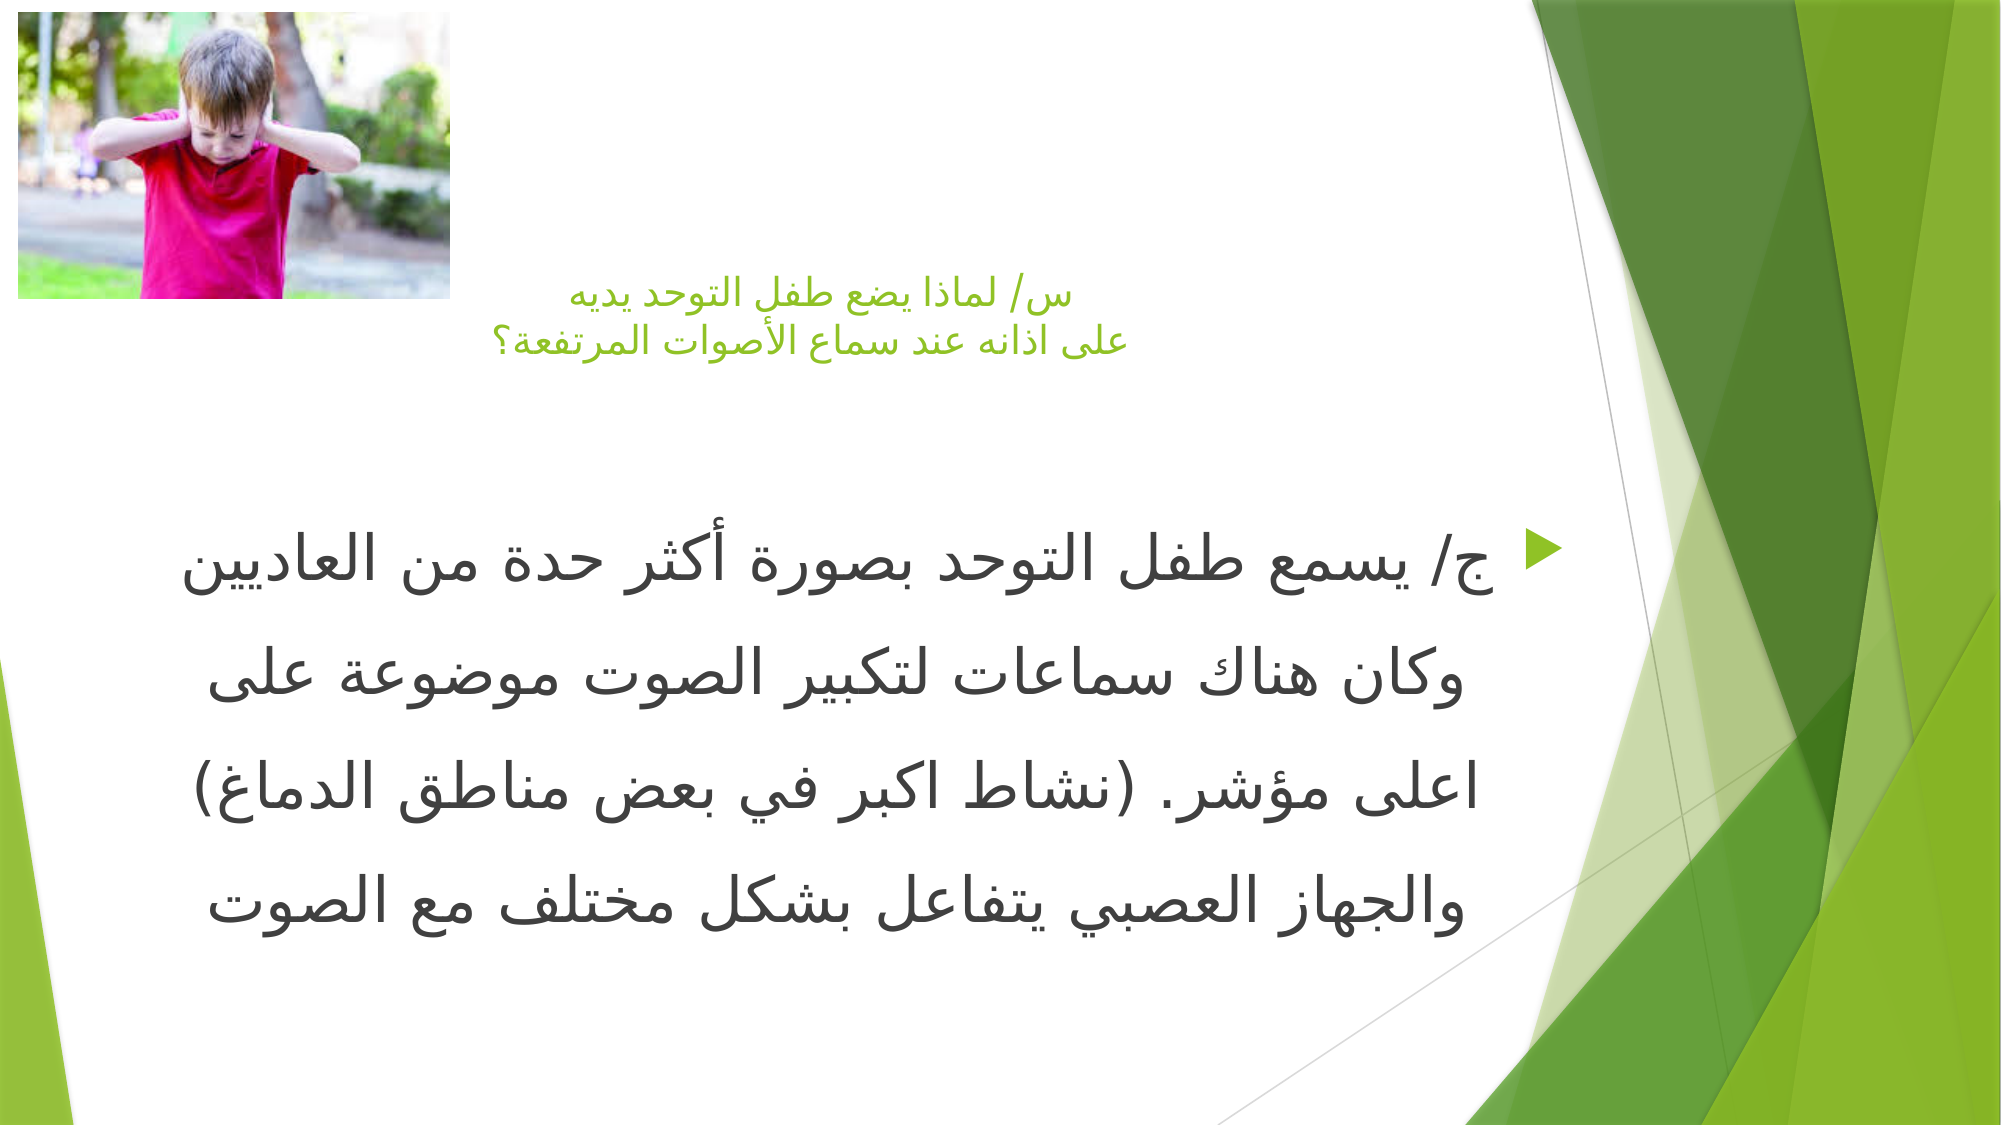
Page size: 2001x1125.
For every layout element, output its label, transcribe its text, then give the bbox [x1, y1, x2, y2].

picture [17, 12, 451, 300]
list ج/ يسمع طفل التوحد بصورة أكثر حدة من العاديين وكان هناك سماعات لتكبير الصوت موضوعة على اعلى مؤشر. (نشاط اكبر في بعض مناطق الدماغ) والجهاز العصبي يتفاعل بشكل مختلف مع الصوت [163, 472, 1574, 986]
title س/ لماذا يضع طفل التوحد يديه على اذانه عند سماع الأصوات المرتفعة؟ [111, 259, 1522, 419]
